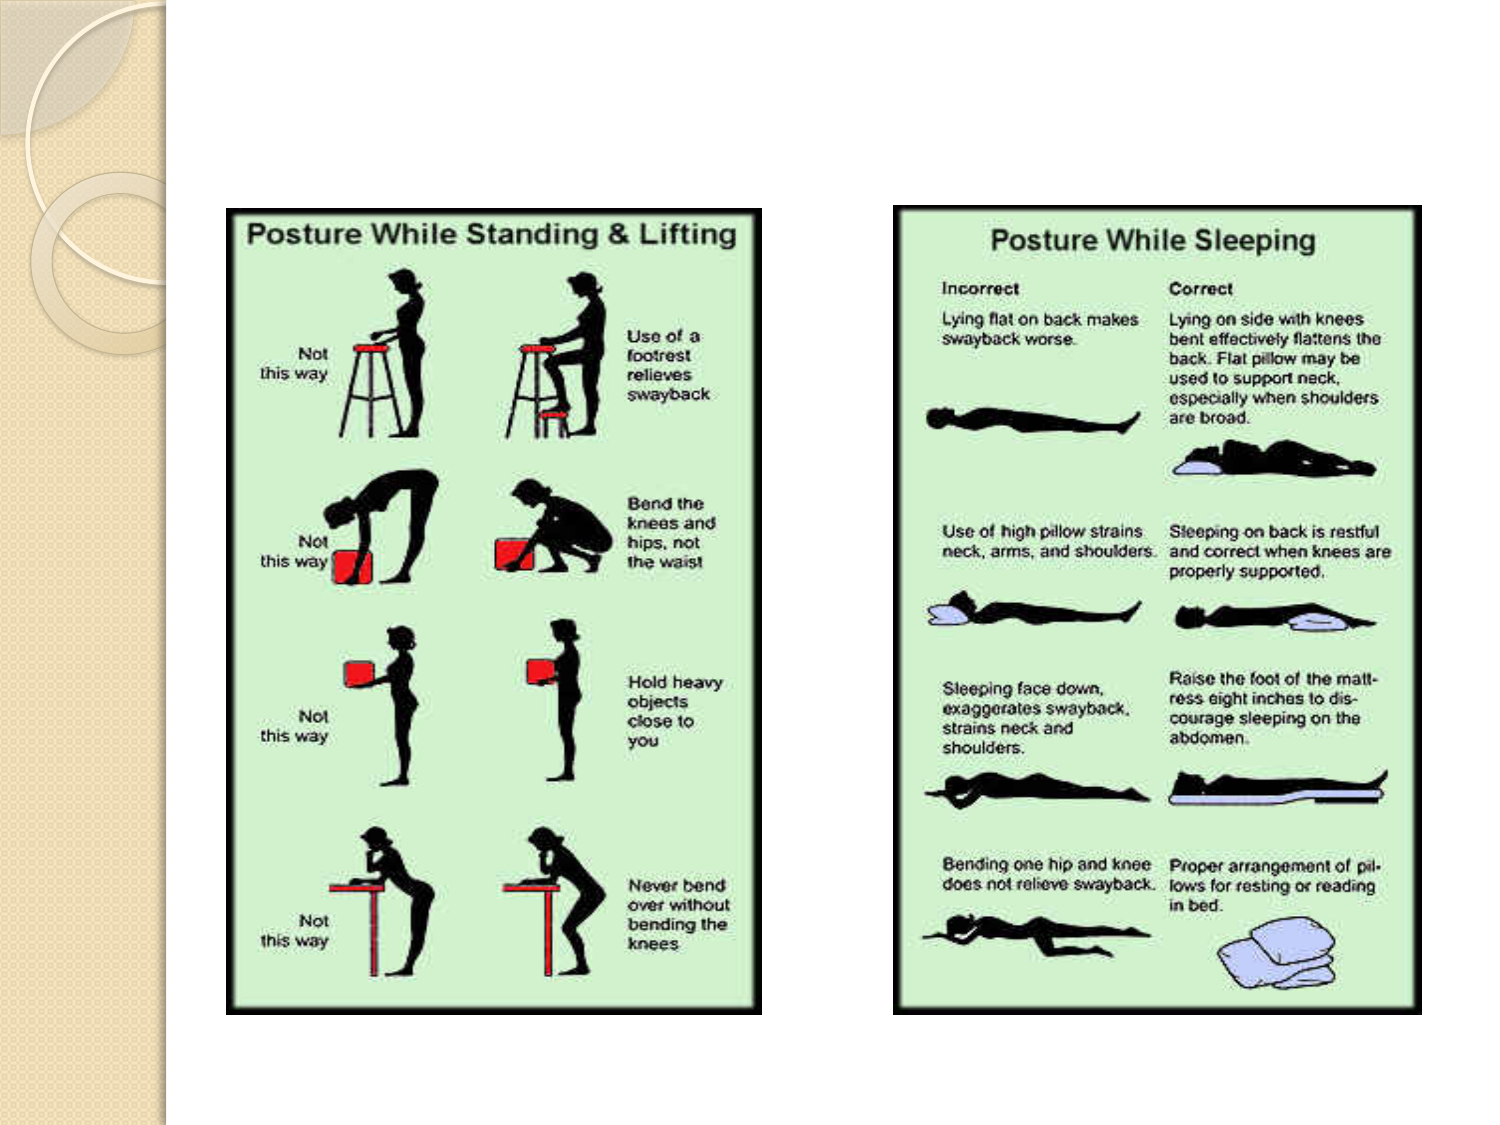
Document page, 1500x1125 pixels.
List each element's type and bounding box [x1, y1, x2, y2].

picture [879, 205, 1436, 1015]
picture [225, 207, 763, 1015]
